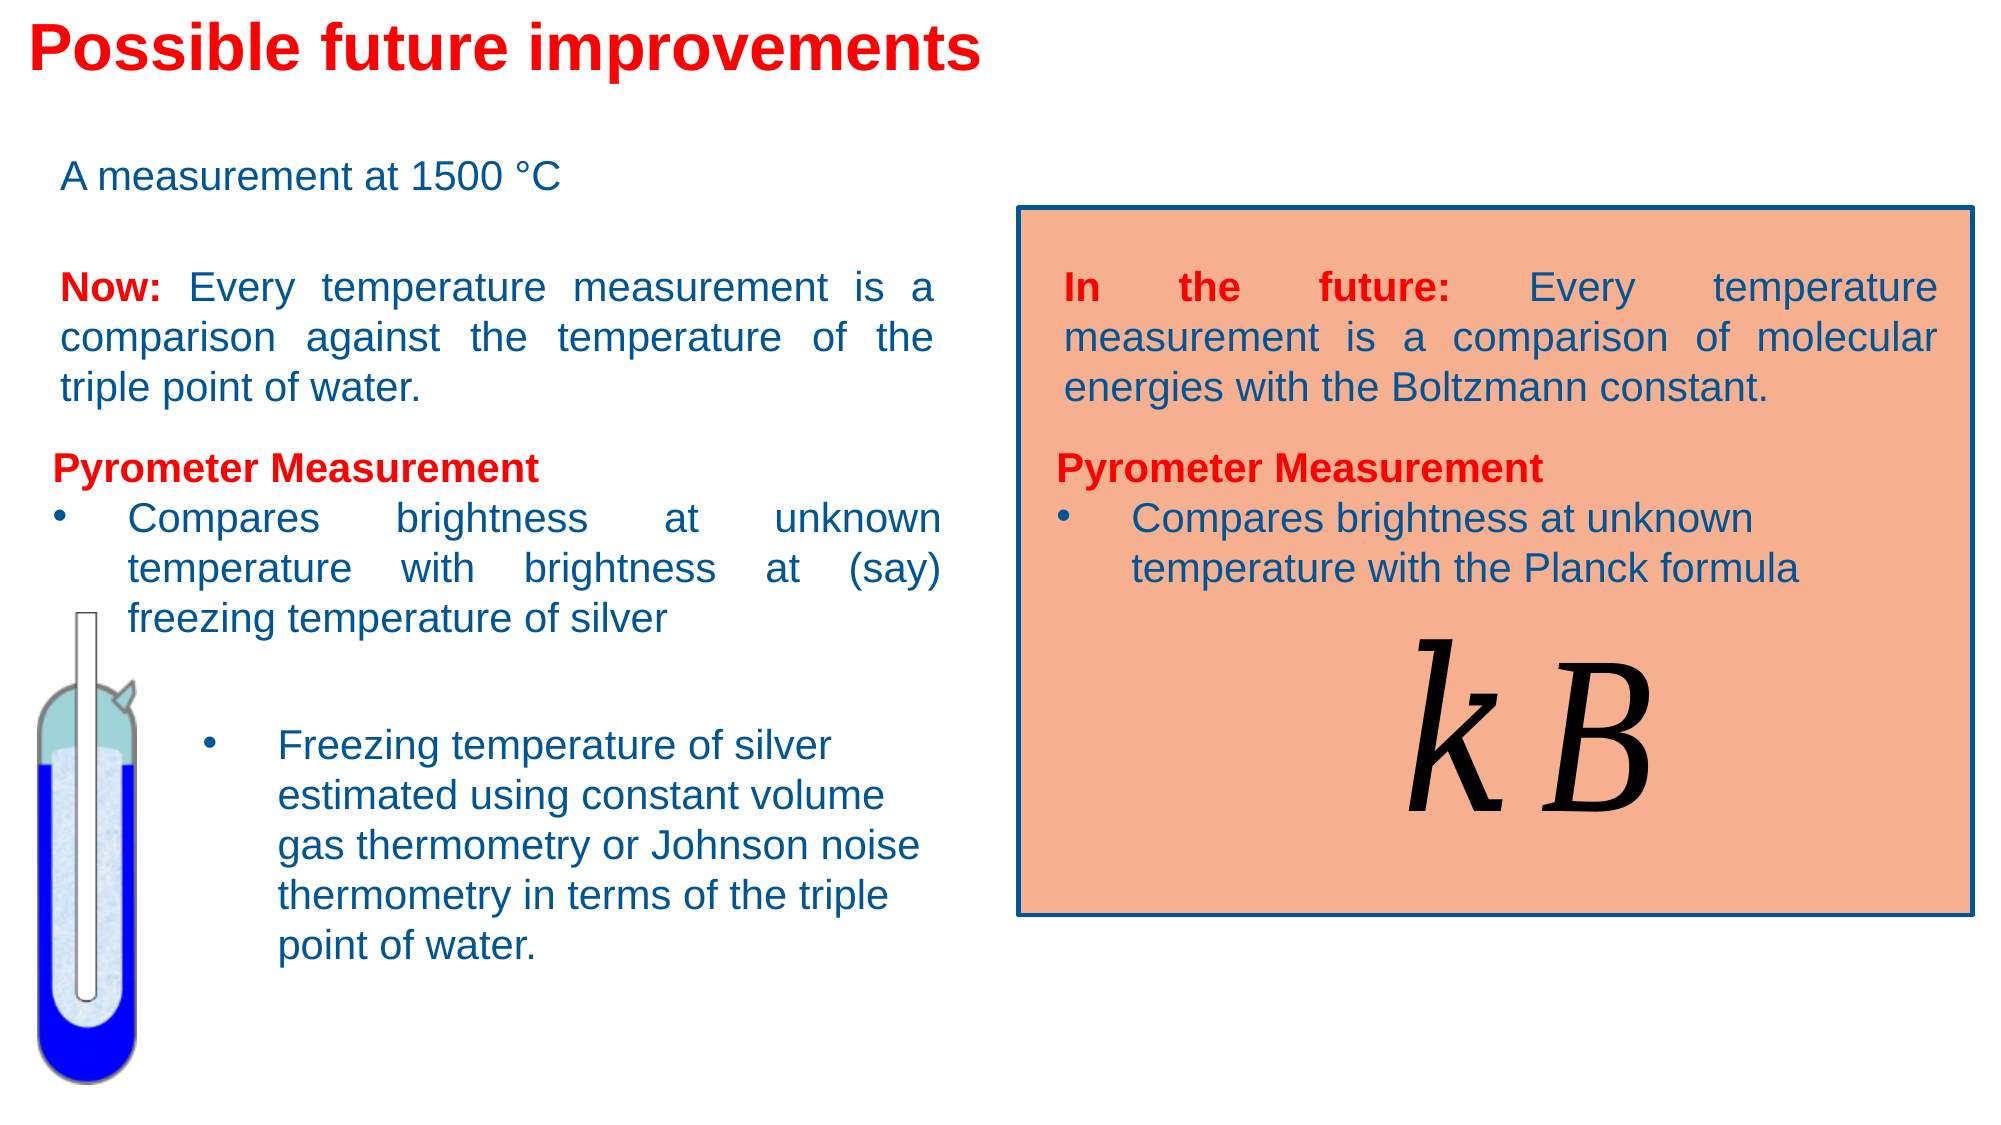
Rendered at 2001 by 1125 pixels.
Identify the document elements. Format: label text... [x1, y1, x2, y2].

text_box Now: Every temperature measurement is a comparison against the temperature of the triple point of water. [45, 251, 950, 417]
text_box A measurement at 1500 °C [45, 141, 965, 207]
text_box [1018, 207, 1973, 916]
picture [37, 612, 137, 1085]
text_box Freezing temperature of silver estimated using constant volume gas thermometry or Johnson noise thermometry in terms of the triple point of water. [187, 710, 957, 976]
text_box Pyrometer Measurement Compares brightness at unknown temperature with brightness at (say) freezing temperature of silver [37, 432, 957, 648]
text_box Possible future improvements [13, 12, 1019, 97]
